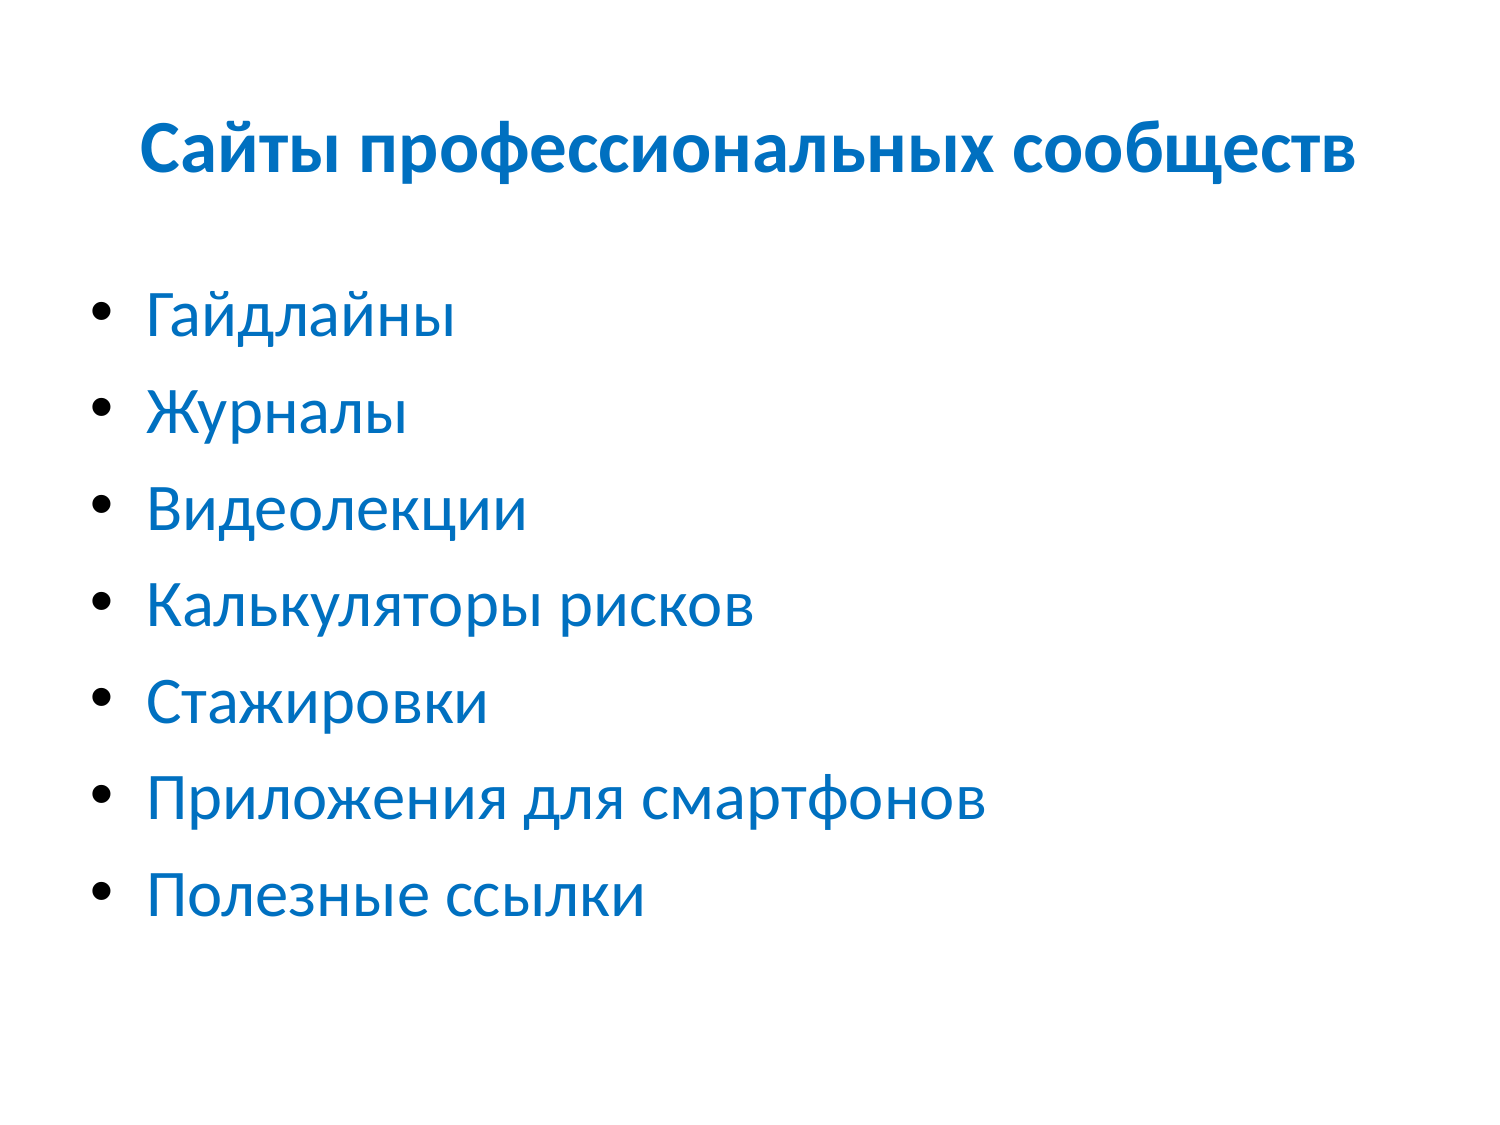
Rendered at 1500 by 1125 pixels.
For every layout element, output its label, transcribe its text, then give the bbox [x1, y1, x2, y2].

text_box Сайты профессиональных сообществ [41, 90, 1459, 195]
list Гайдлайны Журналы Видеолекции Калькуляторы рисков Стажировки Приложения для смартфонов Полезные ссылки [74, 262, 1425, 1005]
